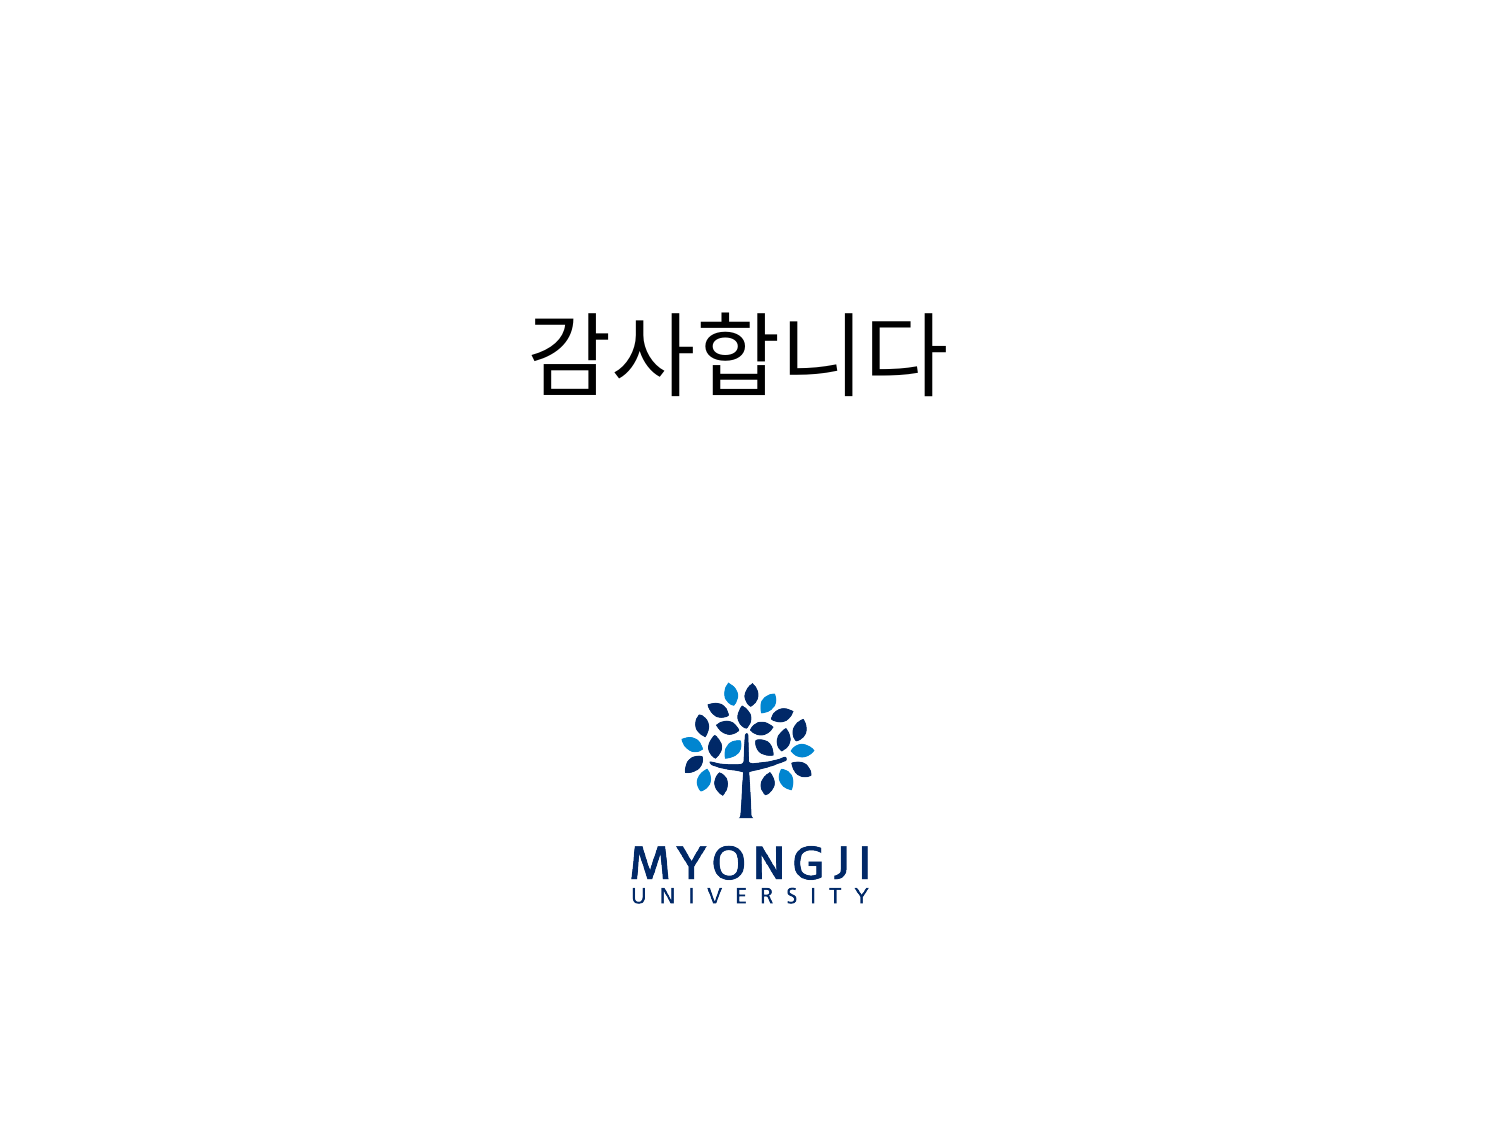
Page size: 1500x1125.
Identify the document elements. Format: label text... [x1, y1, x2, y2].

text_box 감사합니다 [512, 290, 965, 416]
picture [631, 681, 869, 904]
